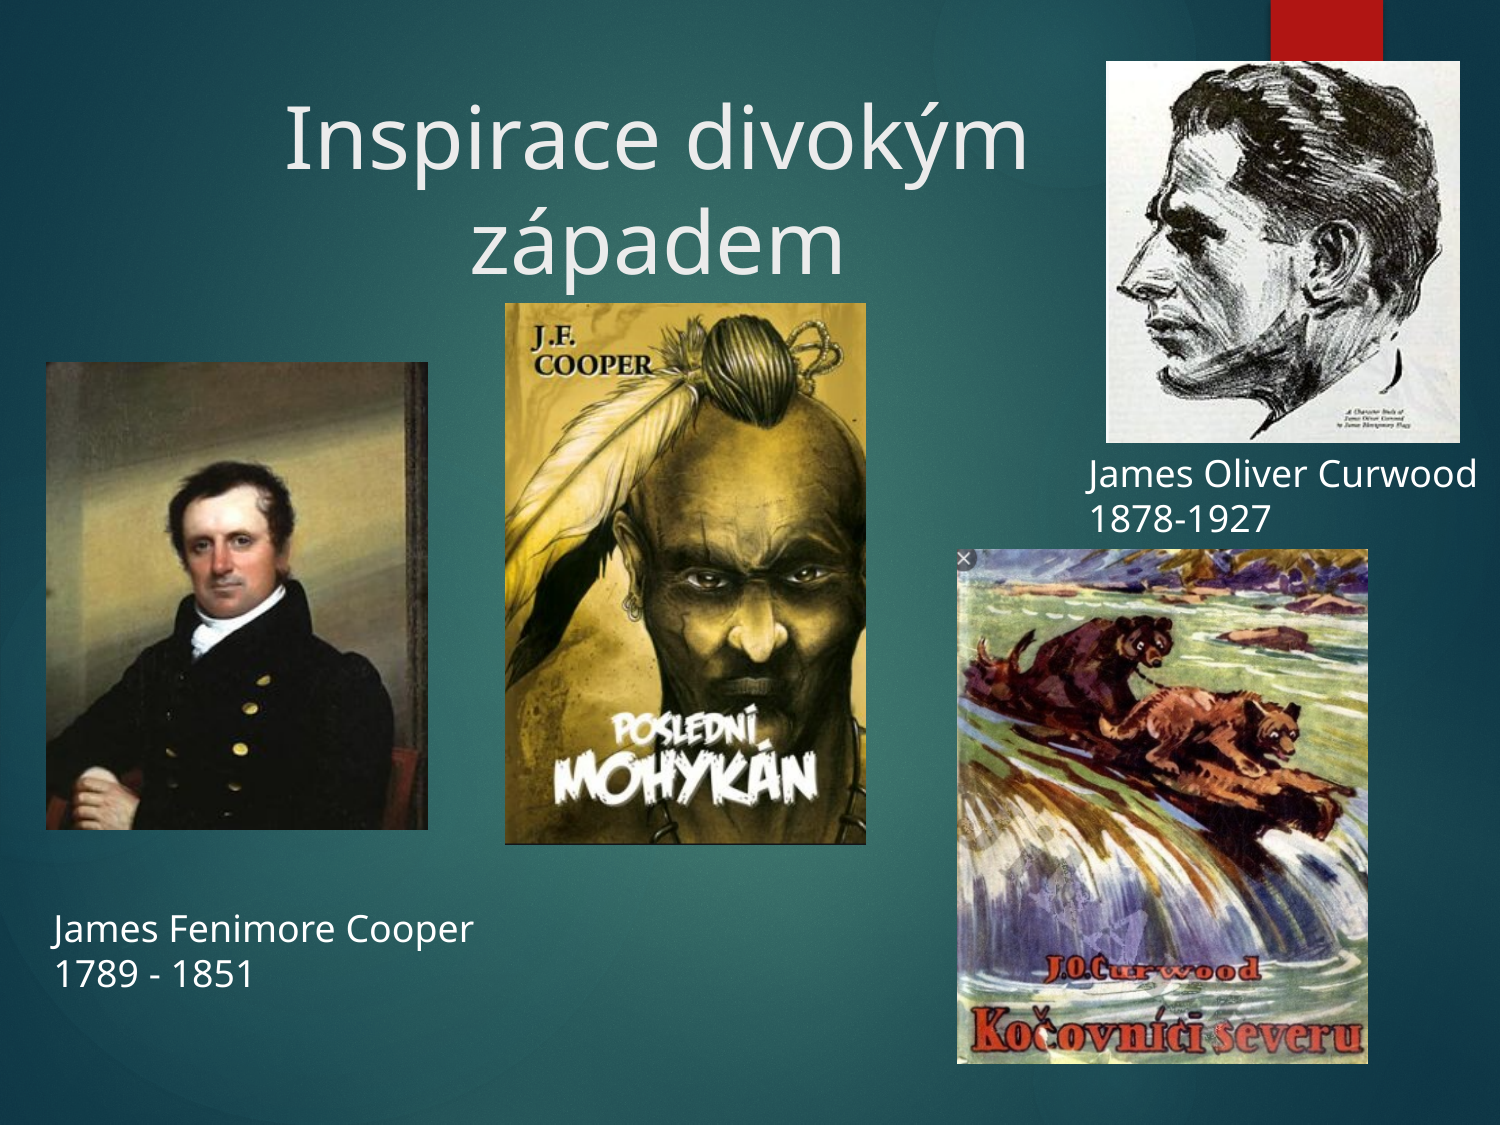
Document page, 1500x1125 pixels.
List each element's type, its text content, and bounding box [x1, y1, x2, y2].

picture [957, 548, 1368, 1064]
title Inspirace divokým západem [79, 74, 1100, 304]
picture [1105, 61, 1460, 443]
picture [505, 303, 867, 846]
picture [45, 361, 428, 830]
text_box James Oliver Curwood 1878-1927 [1073, 442, 1494, 548]
text_box James Fenimore Cooper 1789 - 1851 [38, 897, 490, 1003]
